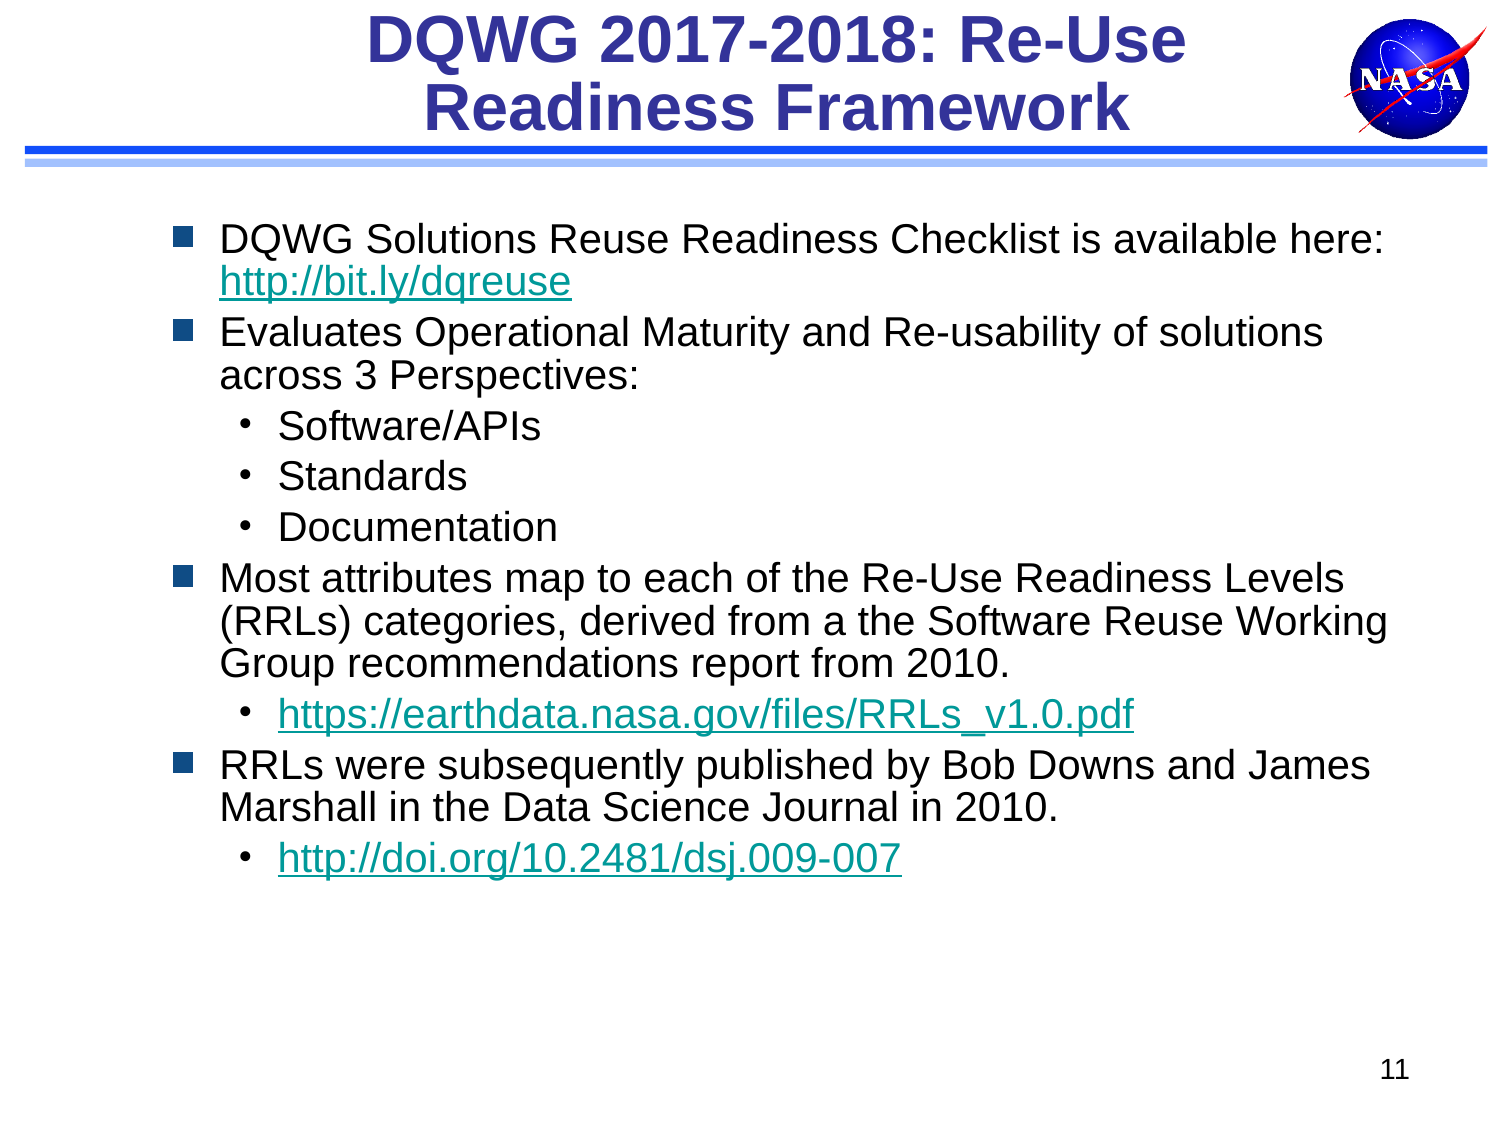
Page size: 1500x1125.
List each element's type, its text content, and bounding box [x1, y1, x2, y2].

picture [173, 319, 193, 341]
title DQWG 2017-2018: Re-Use Readiness Framework [207, 5, 1348, 147]
picture [173, 226, 193, 247]
slide_number 11 [1074, 1042, 1426, 1103]
picture [173, 565, 193, 587]
list DQWG Solutions Reuse Readiness Checklist is available here: http://bit.ly/dqreuse Evaluates Operational Maturity and Re-usability of solutions across 3 Perspectives: Software/APIs Standards Documentation Most attributes map to each of the Re-Use Readiness Levels (RRLs) categories, derived from a the Software Reuse Working Group recommendations report from 2010. https://earthdata.nasa.gov/files/RRLs_v1.0.pdf RRLs were subsequently published by Bob Downs and James Marshall in the Data Science Journal in 2010. http://doi.org/10.2481/dsj.009-007 [157, 211, 1446, 1055]
picture [1325, 10, 1500, 150]
picture [173, 752, 193, 773]
